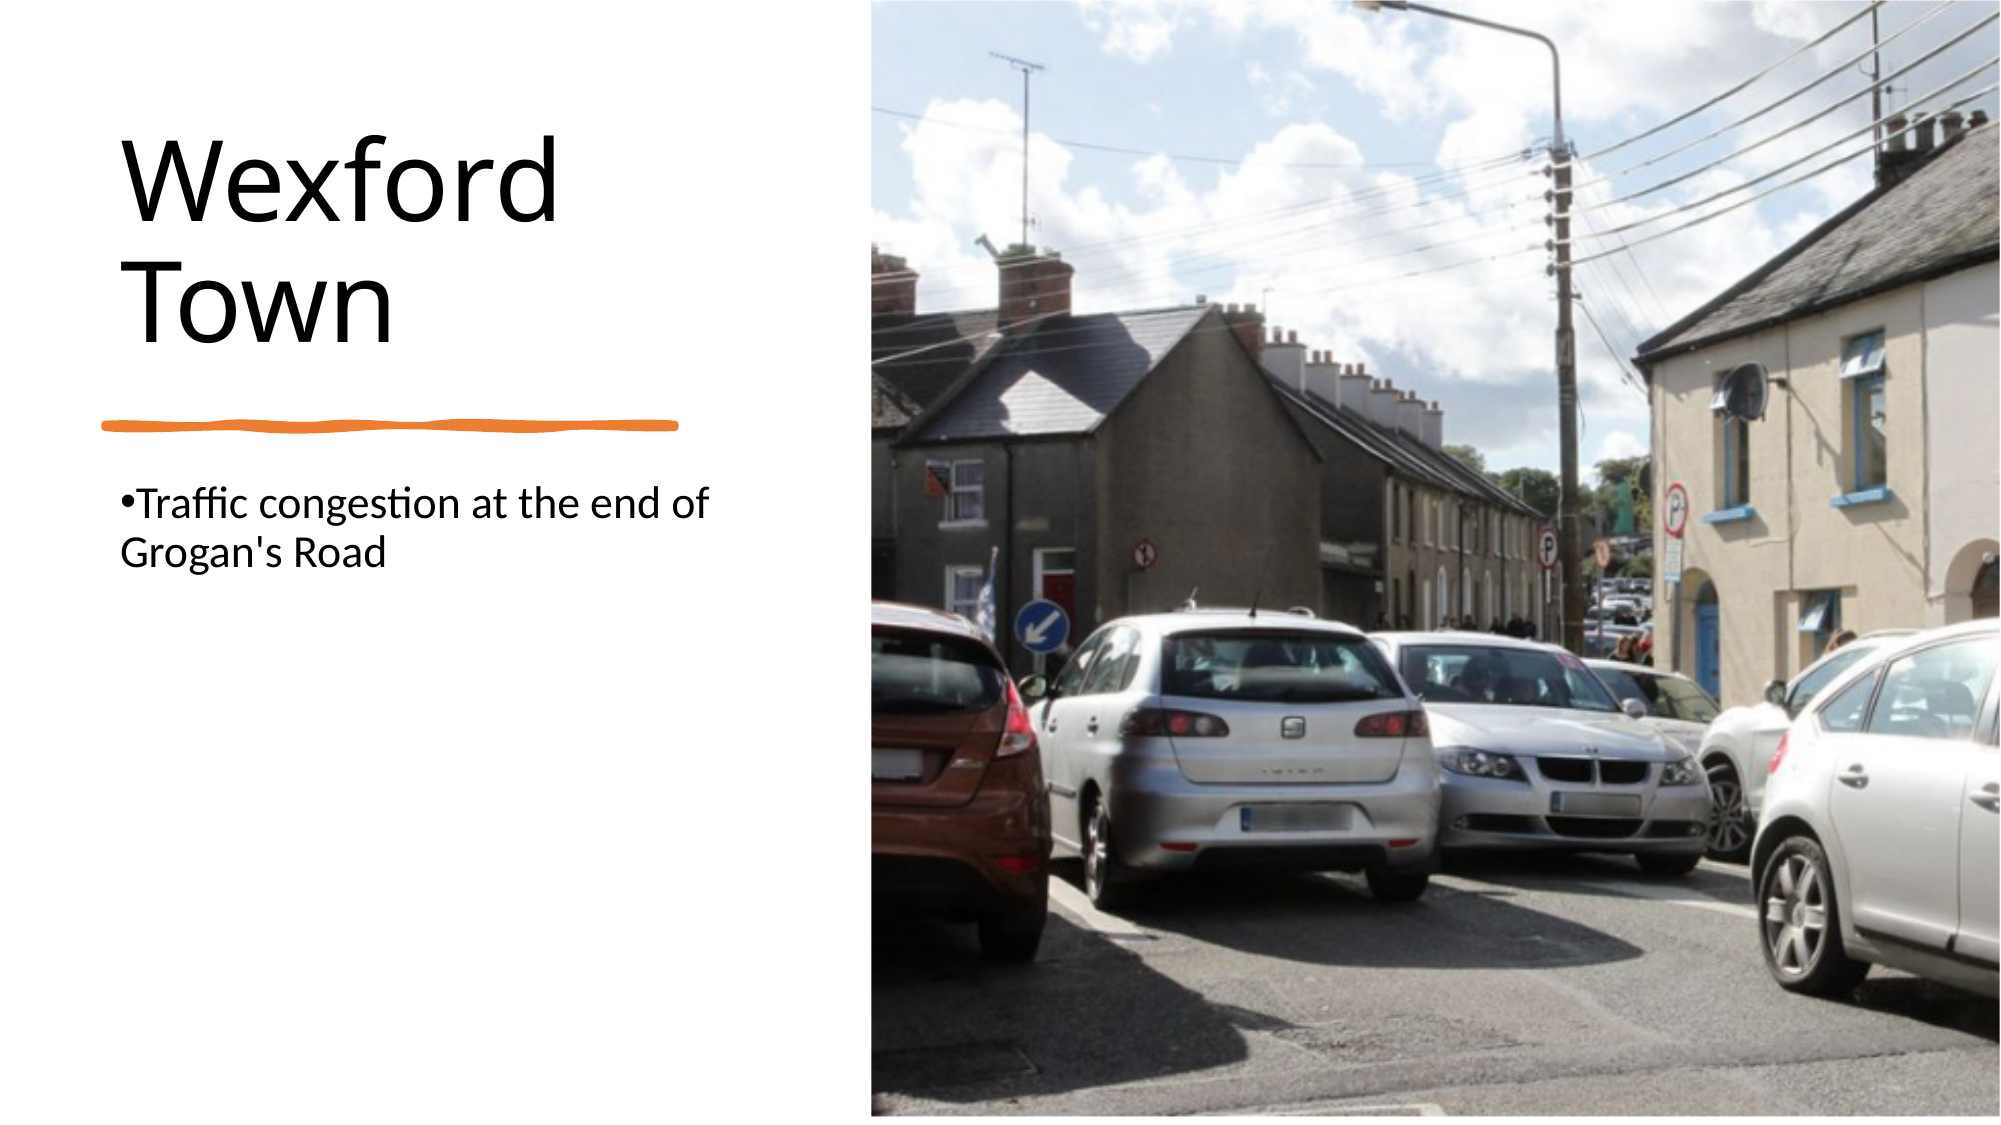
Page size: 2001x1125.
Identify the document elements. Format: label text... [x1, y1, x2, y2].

text_box [103, 421, 676, 431]
text_box [0, 0, 871, 1125]
title Wexford Town [105, 53, 822, 375]
text_box Traffic congestion at the end of Grogan's Road [104, 471, 802, 1016]
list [871, 0, 2000, 1125]
